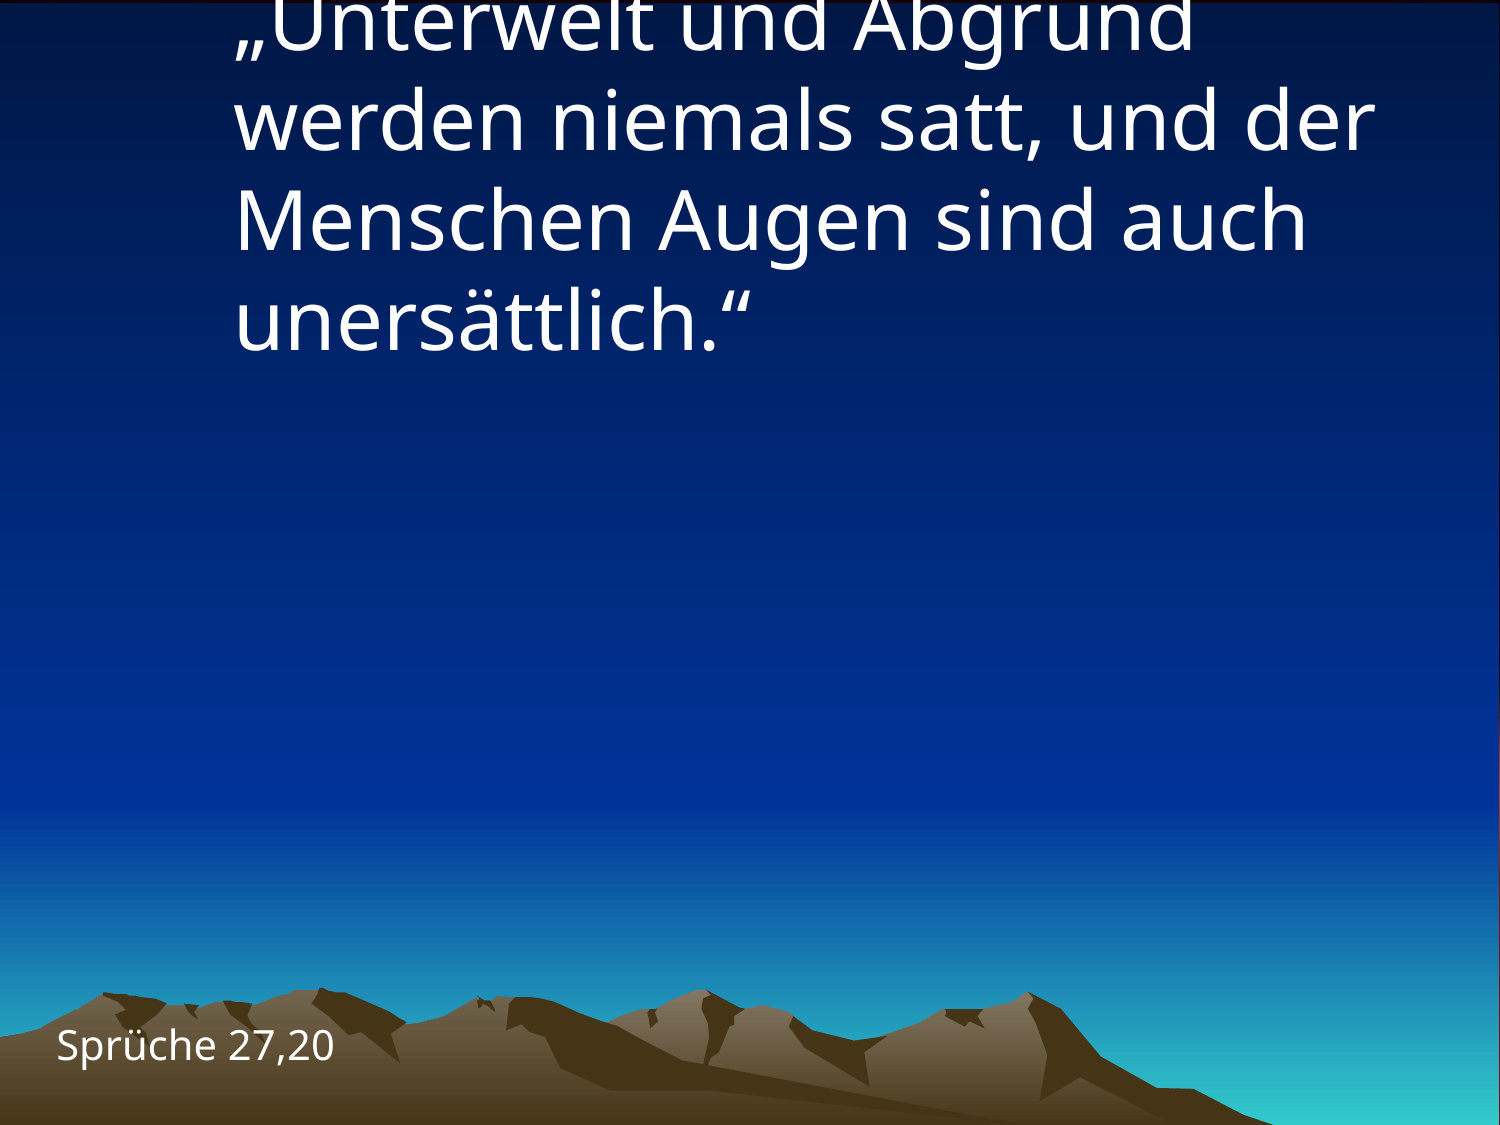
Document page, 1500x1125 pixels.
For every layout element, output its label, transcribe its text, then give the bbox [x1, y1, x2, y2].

subtitle Sprüche 27,20 [41, 1011, 1092, 1125]
title „Unterwelt und Abgrund werden niemals satt, und der Menschen Augen sind auch unersättlich.“ [218, 0, 1495, 375]
picture [1495, 0, 1500, 1125]
